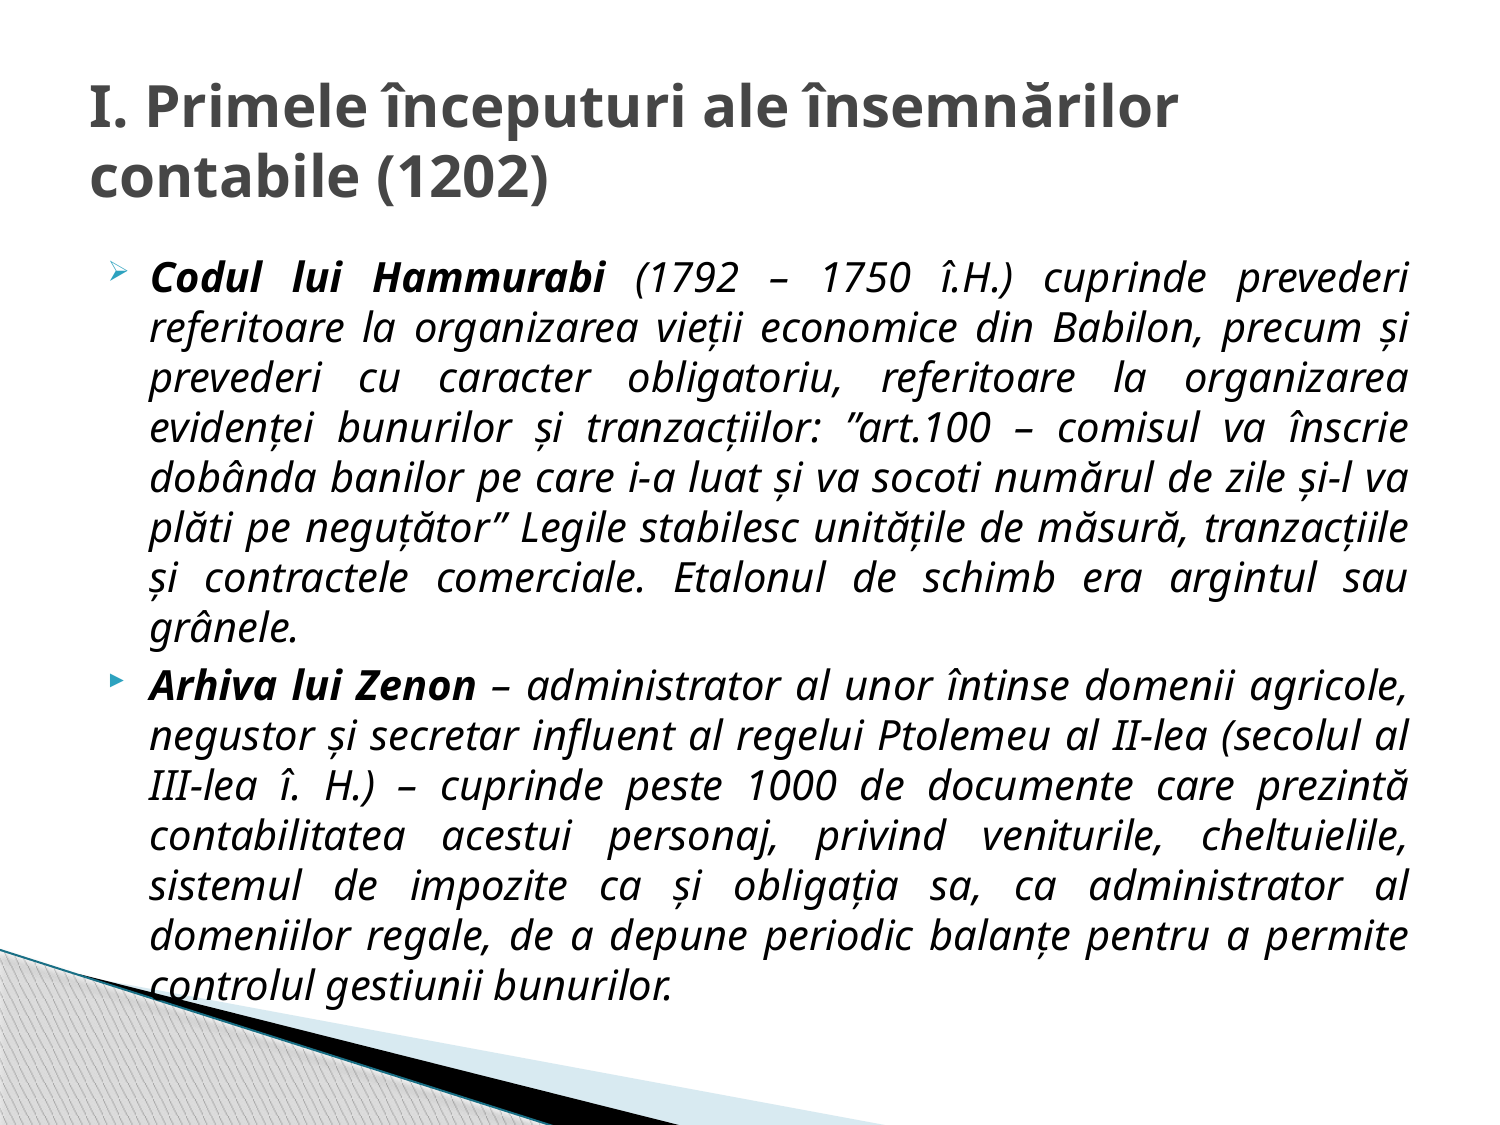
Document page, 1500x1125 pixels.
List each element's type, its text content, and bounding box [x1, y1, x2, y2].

title I. Primele începuturi ale însemnărilor contabile (1202) [75, 45, 1425, 233]
list Codul lui Hammurabi (1792 – 1750 î.H.) cuprinde prevederi referitoare la organizarea vieții economice din Babilon, precum și prevederi cu caracter obligatoriu, referitoare la organizarea evidenței bunurilor și tranzacțiilor: ”art.100 – comisul va înscrie dobânda banilor pe care i-a luat și va socoti numărul de zile și-l va plăti pe neguțător” Legile stabilesc unitățile de măsură, tranzacțiile și contractele comerciale. Etalonul de schimb era argintul sau grânele. Arhiva lui Zenon – administrator al unor întinse domenii agricole, negustor și secretar influent al regelui Ptolemeu al II-lea (secolul al III-lea î. H.) – cuprinde peste 1000 de documente care prezintă contabilitatea acestui personaj, privind veniturile, cheltuielile, sistemul de impozite ca și obligația sa, ca administrator al domeniilor regale, de a depune periodic balanțe pentru a permite controlul gestiunii bunurilor. [75, 243, 1425, 986]
